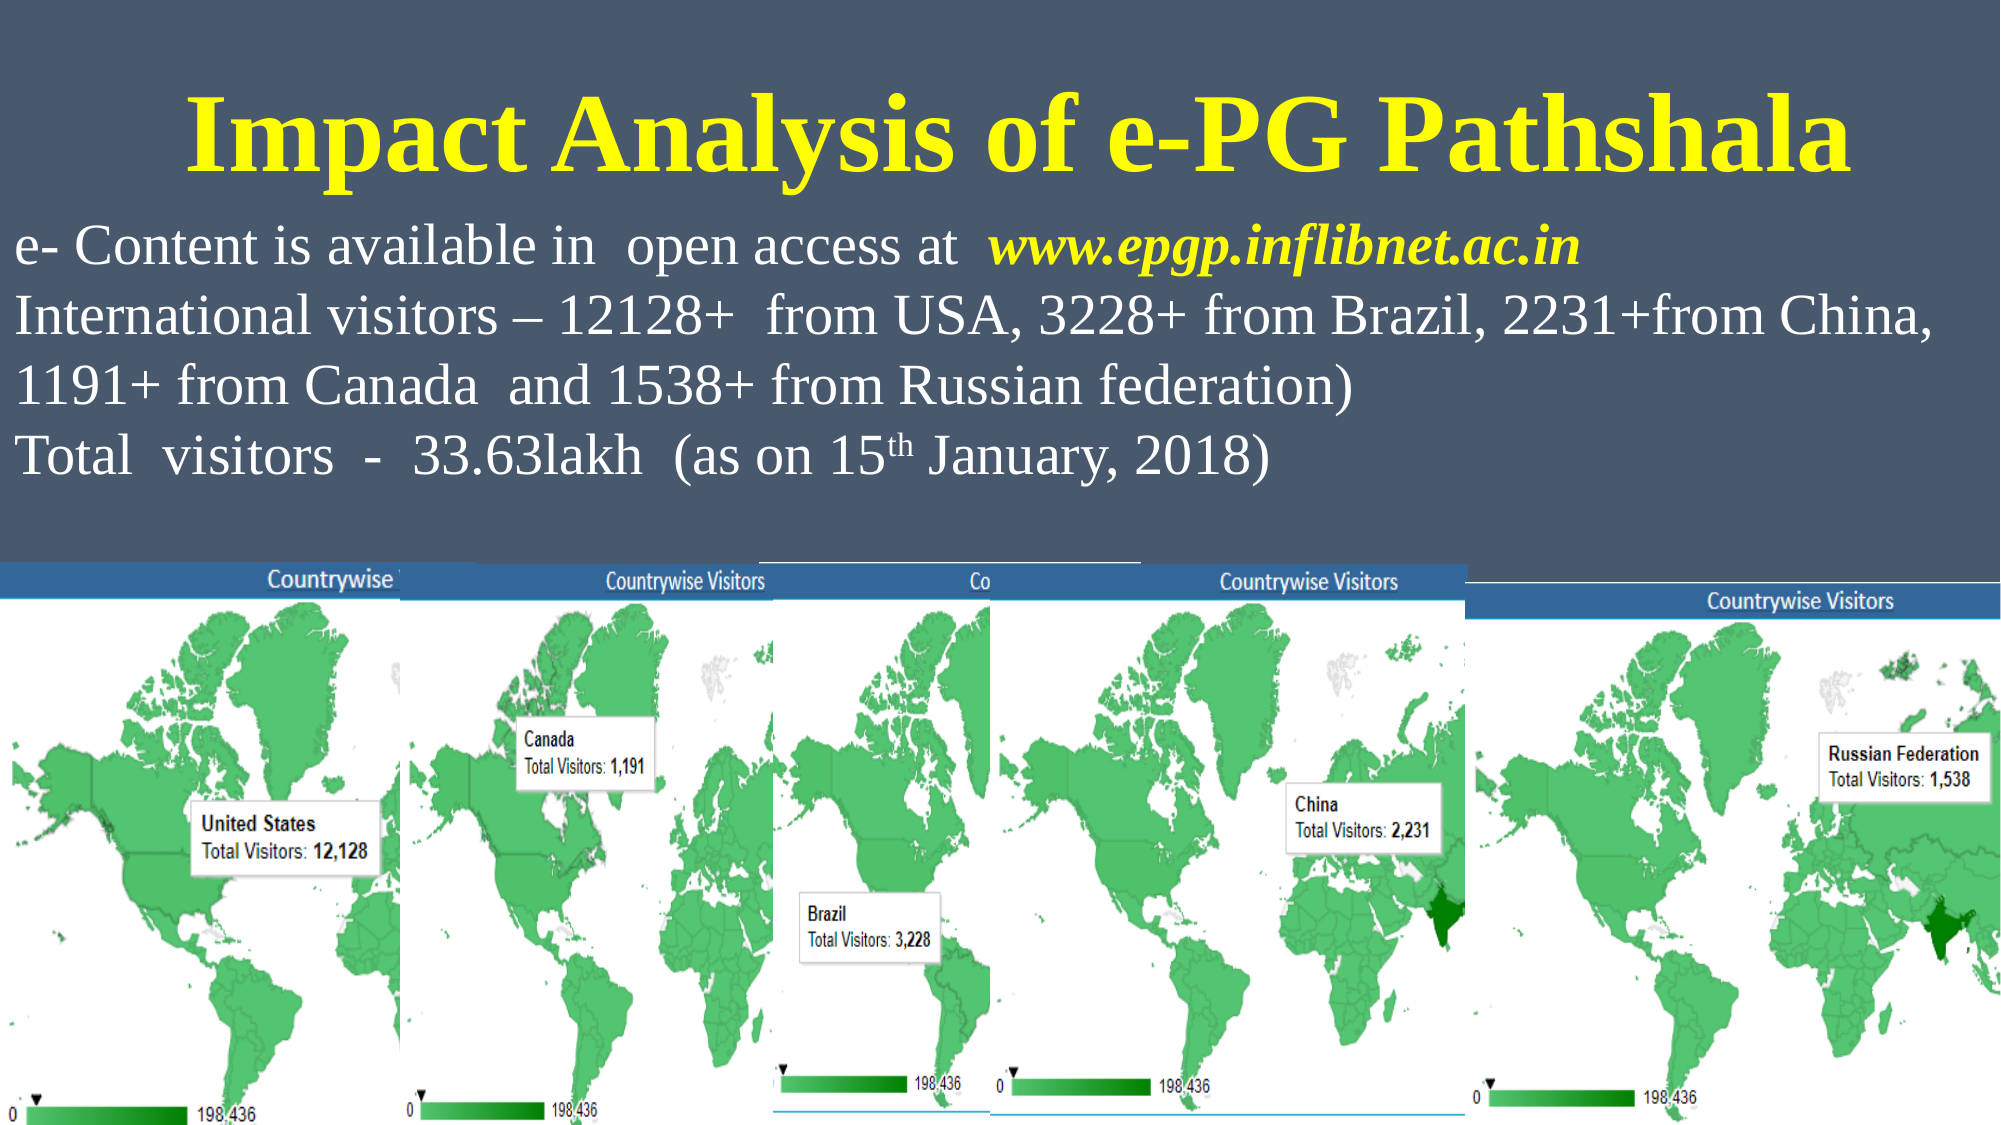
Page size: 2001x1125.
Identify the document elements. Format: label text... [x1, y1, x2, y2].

list Impact Analysis of e-PG Pathshala [37, 51, 2001, 198]
picture [0, 562, 2001, 1125]
text_box e- Content is available in open access at www.epgp.inflibnet.ac.in International visitors – 12128+ from USA, 3228+ from Brazil, 2231+from China, 1191+ from Canada and 1538+ from Russian federation) Total visitors - 33.63lakh (as on 15th January, 2018) [0, 198, 2001, 582]
